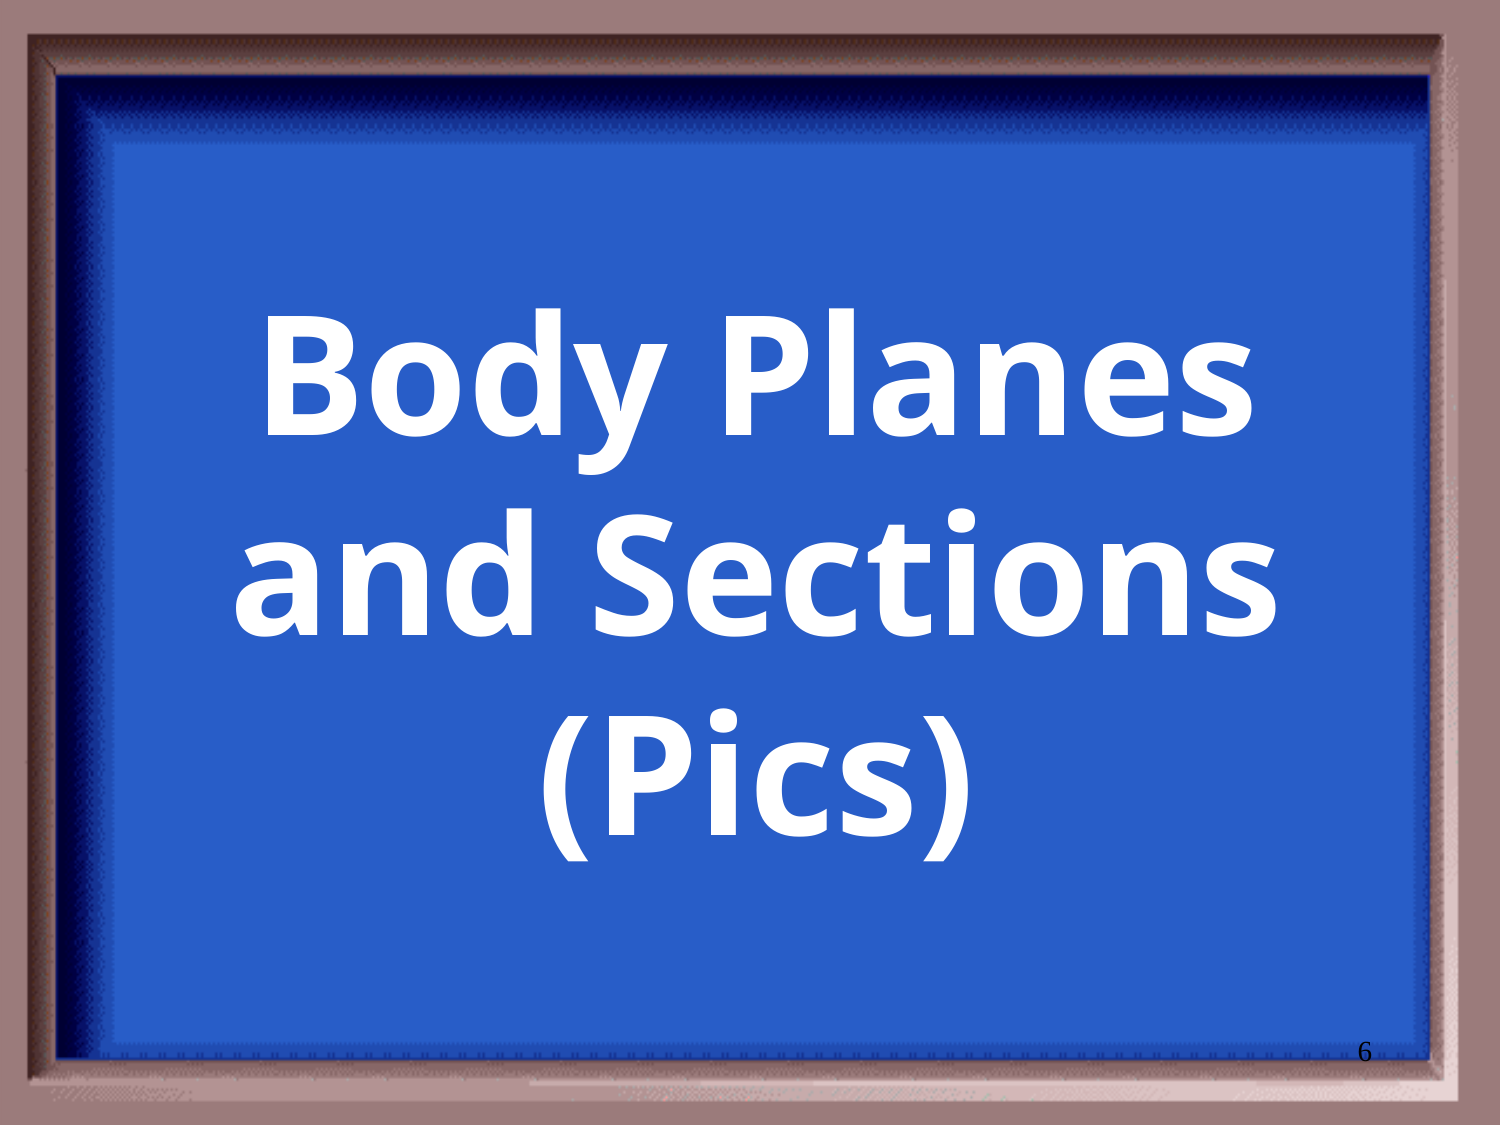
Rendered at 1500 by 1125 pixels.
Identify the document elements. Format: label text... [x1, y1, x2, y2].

title Body Planes and Sections (Pics) [199, 362, 1313, 776]
slide_number 6 [1074, 1024, 1388, 1101]
picture [0, 0, 1500, 1125]
